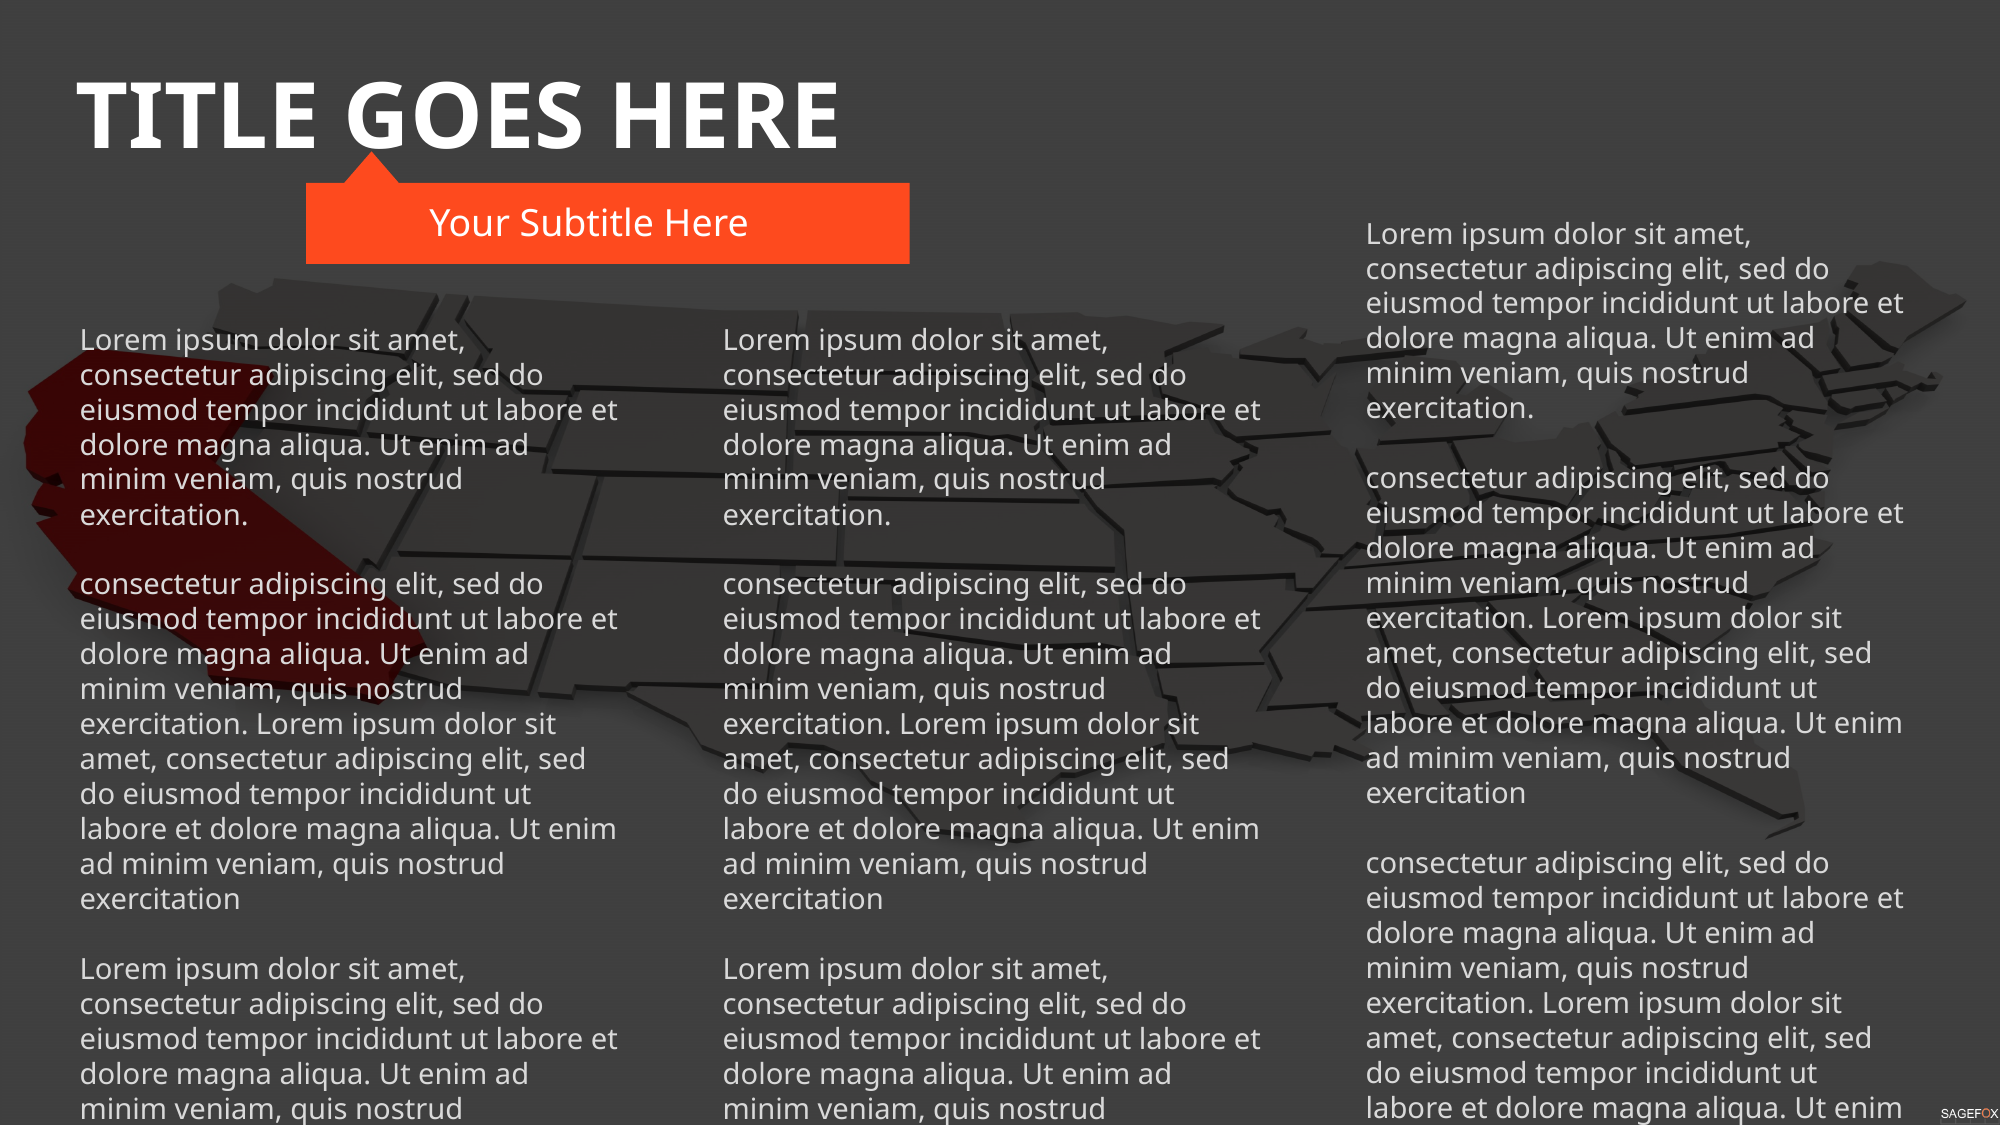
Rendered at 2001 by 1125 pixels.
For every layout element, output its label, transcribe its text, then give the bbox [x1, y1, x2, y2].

text_box Lorem ipsum dolor sit amet, consectetur adipiscing elit, sed do eiusmod tempor incididunt ut labore et dolore magna aliqua. Ut enim ad minim veniam, quis nostrud exercitation. consectetur adipiscing elit, sed do eiusmod tempor incididunt ut labore et dolore magna aliqua. Ut enim ad minim veniam, quis nostrud exercitation. Lorem ipsum dolor sit amet, consectetur adipiscing elit, sed do eiusmod tempor incididunt ut labore et dolore magna aliqua. Ut enim ad minim veniam, quis nostrud exercitation Lorem ipsum dolor sit amet, consectetur adipiscing elit, sed do eiusmod tempor incididunt ut labore et dolore magna aliqua. Ut enim ad minim veniam, quis nostrud exercitation [707, 313, 1278, 1125]
text_box Lorem ipsum dolor sit amet, consectetur adipiscing elit, sed do eiusmod tempor incididunt ut labore et dolore magna aliqua. Ut enim ad minim veniam, quis nostrud exercitation. consectetur adipiscing elit, sed do eiusmod tempor incididunt ut labore et dolore magna aliqua. Ut enim ad minim veniam, quis nostrud exercitation. Lorem ipsum dolor sit amet, consectetur adipiscing elit, sed do eiusmod tempor incididunt ut labore et dolore magna aliqua. Ut enim ad minim veniam, quis nostrud exercitation consectetur adipiscing elit, sed do eiusmod tempor incididunt ut labore et dolore magna aliqua. Ut enim ad minim veniam, quis nostrud exercitation. Lorem ipsum dolor sit amet, consectetur adipiscing elit, sed do eiusmod tempor incididunt ut labore et dolore magna aliqua. Ut enim ad minim veniam, quis nostrud exercitation [1350, 207, 1921, 1125]
text_box Lorem ipsum dolor sit amet, consectetur adipiscing elit, sed do eiusmod tempor incididunt ut labore et dolore magna aliqua. Ut enim ad minim veniam, quis nostrud exercitation. consectetur adipiscing elit, sed do eiusmod tempor incididunt ut labore et dolore magna aliqua. Ut enim ad minim veniam, quis nostrud exercitation. Lorem ipsum dolor sit amet, consectetur adipiscing elit, sed do eiusmod tempor incididunt ut labore et dolore magna aliqua. Ut enim ad minim veniam, quis nostrud exercitation Lorem ipsum dolor sit amet, consectetur adipiscing elit, sed do eiusmod tempor incididunt ut labore et dolore magna aliqua. Ut enim ad minim veniam, quis nostrud exercitation. [64, 313, 635, 1125]
picture [0, 0, 2001, 1125]
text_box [306, 151, 910, 264]
text_box TITLE GOES HERE [60, 49, 965, 175]
